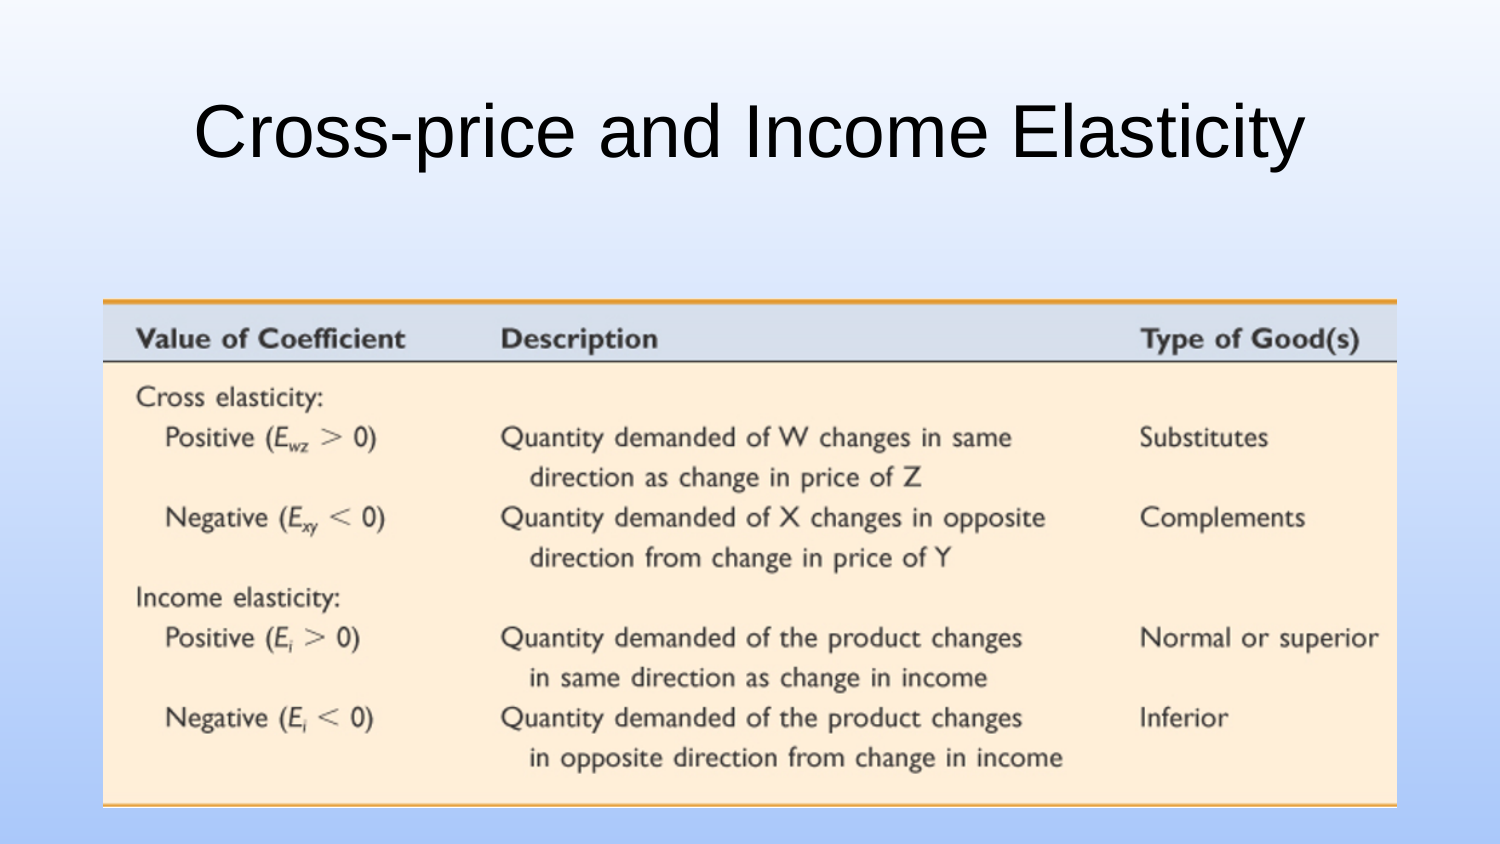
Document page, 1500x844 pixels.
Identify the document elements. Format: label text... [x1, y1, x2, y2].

title Cross-price and Income Elasticity [11, 58, 1490, 197]
picture [102, 298, 1397, 808]
